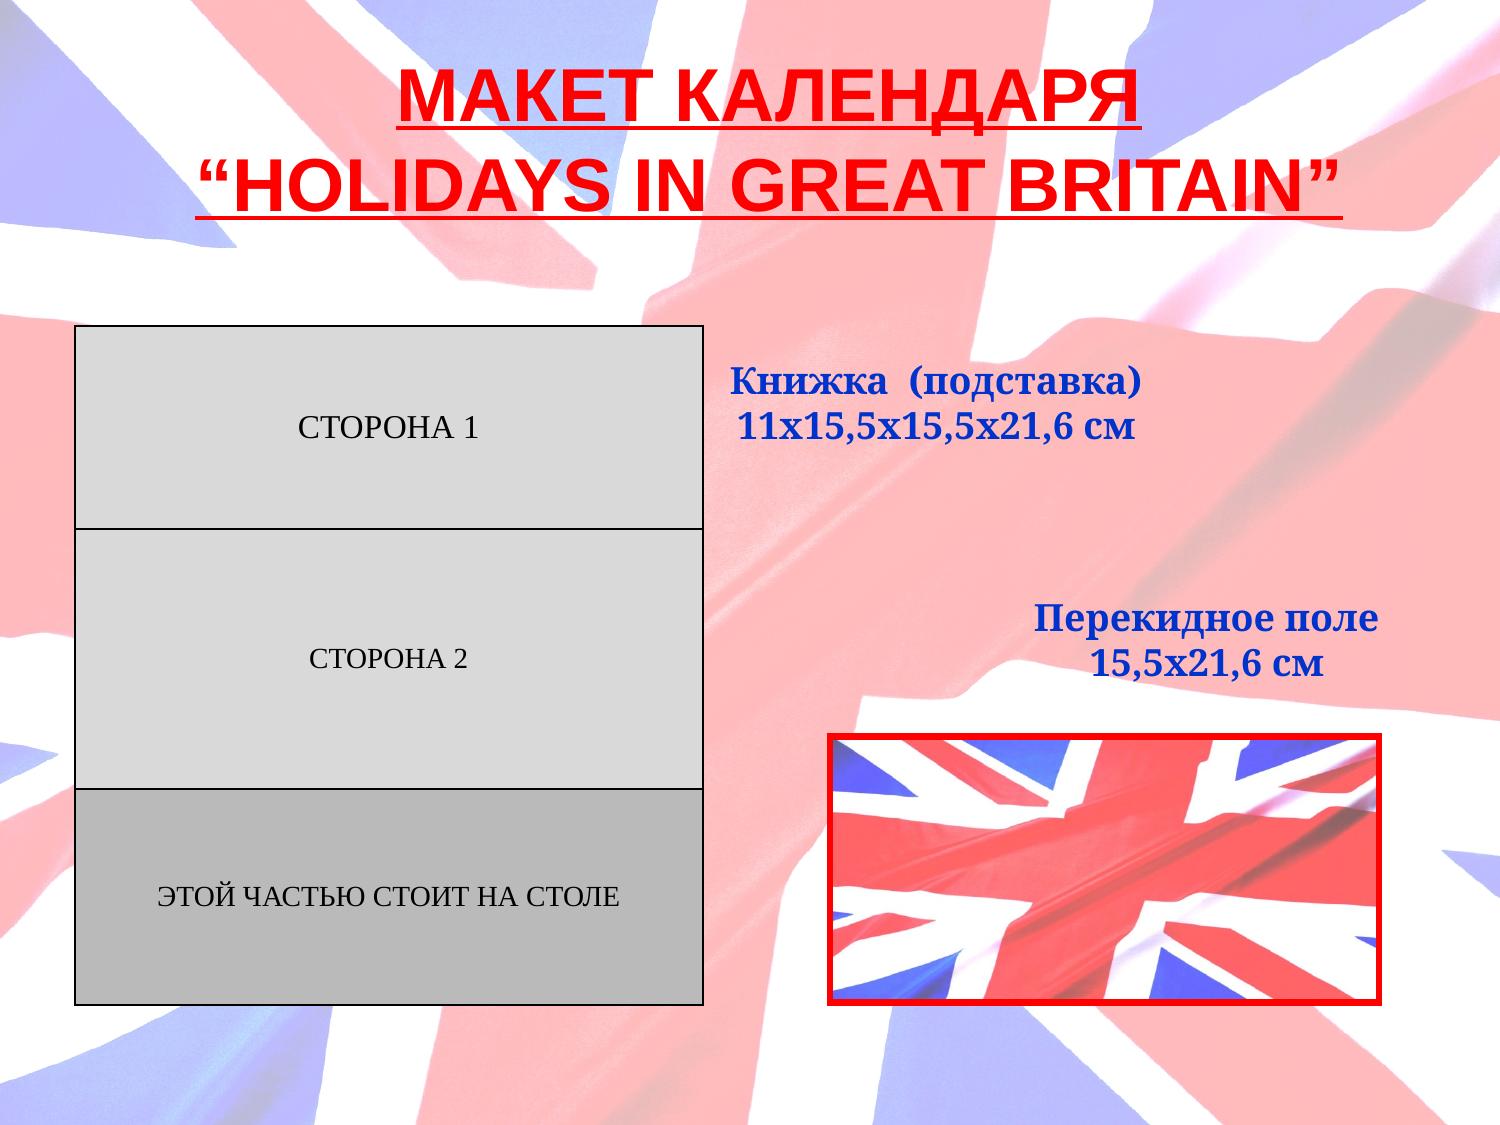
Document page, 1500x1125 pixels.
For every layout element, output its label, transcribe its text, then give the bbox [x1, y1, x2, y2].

table_cell СТОРОНА 2 [76, 530, 702, 788]
picture [0, 0, 1500, 1125]
text_box МАКЕТ КАЛЕНДАРЯ “HOLIDAYS IN GREAT BRITAIN” [64, 42, 1474, 231]
table_cell ЭТОЙ ЧАСТЬЮ СТОИТ НА СТОЛЕ [76, 790, 702, 1004]
table_header СТОРОНА 1 [76, 327, 702, 528]
text_box Книжка (подставка) 11х15,5х15,5х21,6 см [714, 349, 1158, 455]
text_box Перекидное поле 15,5х21,6 см [1019, 586, 1395, 691]
